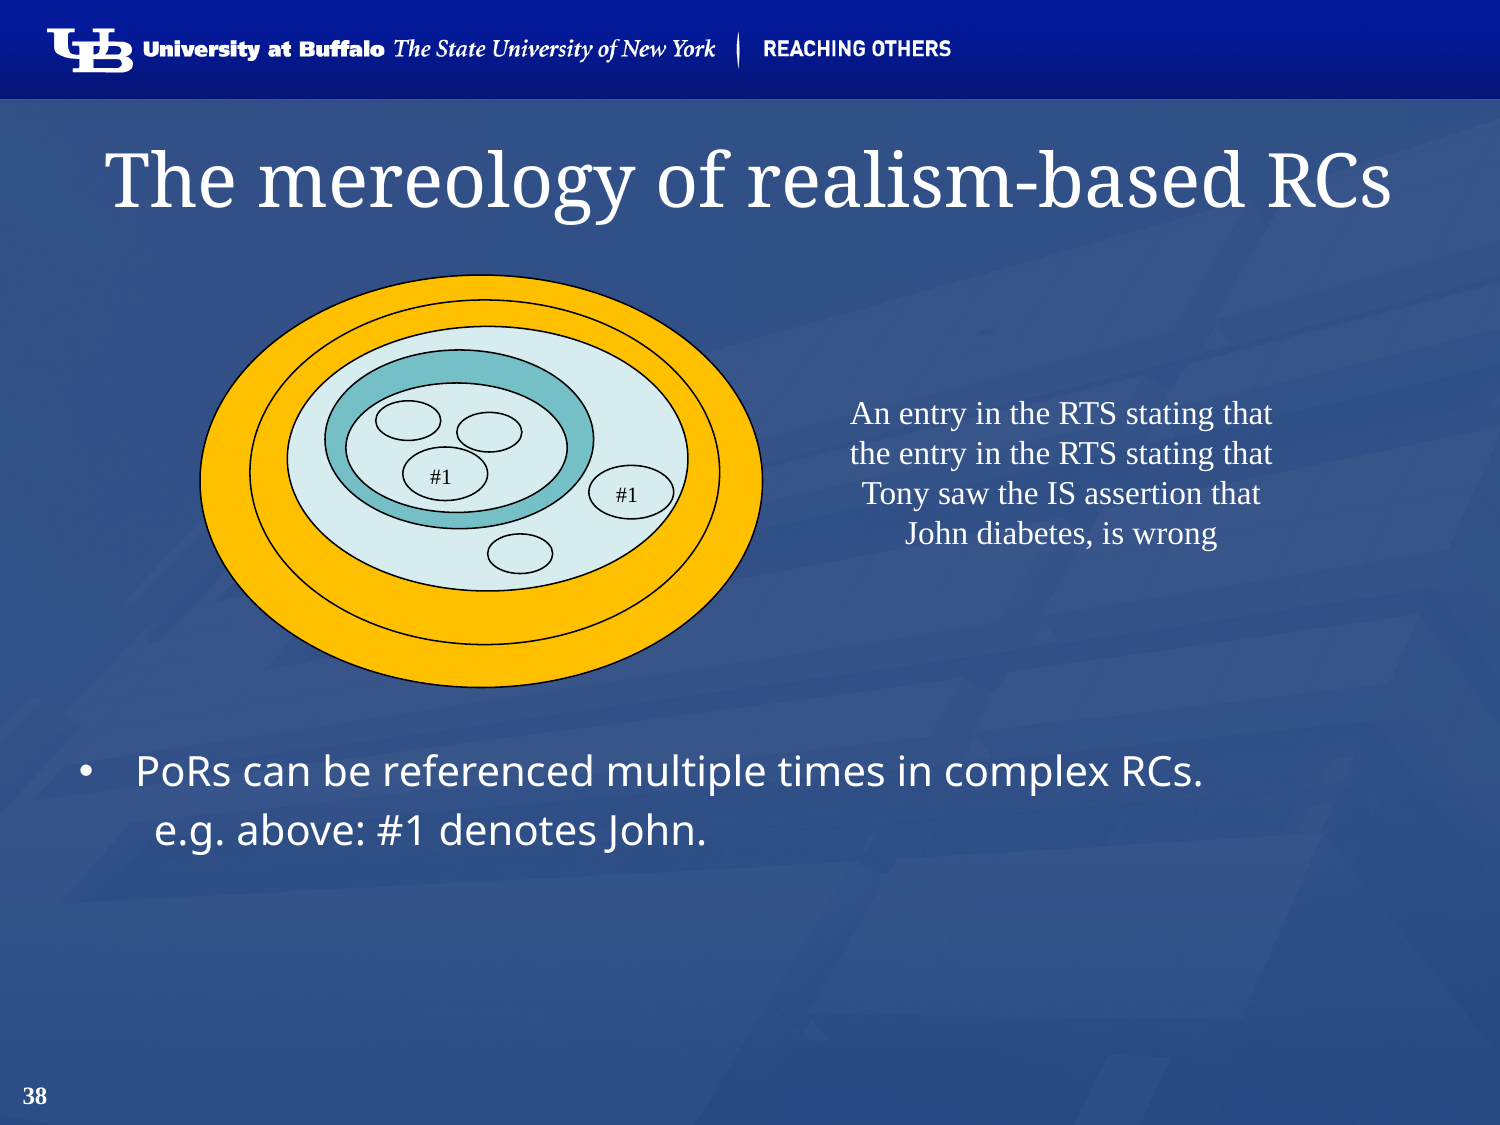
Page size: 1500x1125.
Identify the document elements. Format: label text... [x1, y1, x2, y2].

title The mereology of realism-based RCs [37, 125, 1463, 250]
text_box [324, 349, 594, 529]
slide_number 38 [0, 1064, 63, 1125]
text_box [287, 326, 688, 591]
text_box #1 [402, 446, 488, 501]
picture [0, 0, 1500, 99]
text_box [487, 533, 553, 574]
text_box [375, 400, 441, 441]
text_box [200, 275, 763, 688]
text_box [249, 299, 720, 645]
text_box #1 [588, 465, 674, 519]
text_box [345, 382, 568, 513]
list PoRs can be referenced multiple times in complex RCs. e.g. above: #1 denotes John. [64, 737, 1490, 1000]
text_box [456, 412, 522, 453]
text_box An entry in the RTS stating that the entry in the RTS stating that Tony saw the IS assertion that John diabetes, is wrong [822, 383, 1302, 559]
